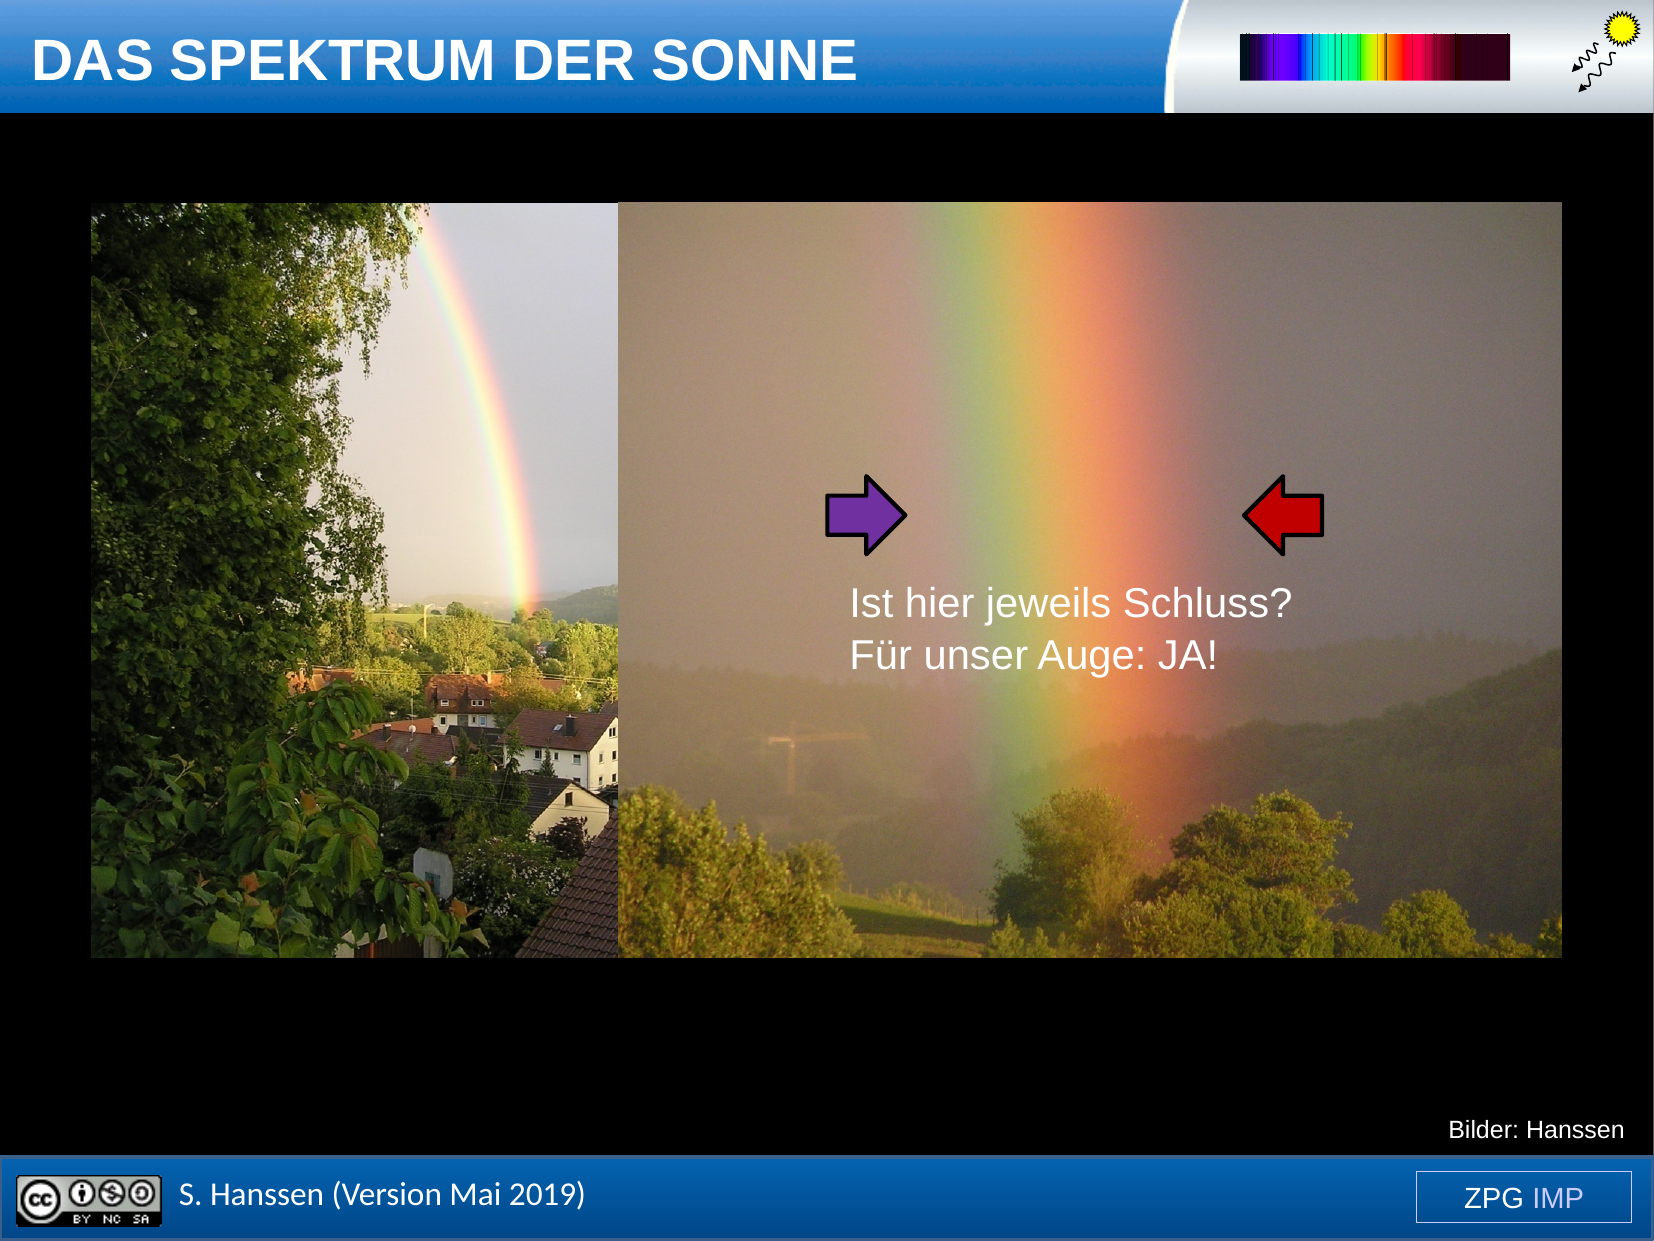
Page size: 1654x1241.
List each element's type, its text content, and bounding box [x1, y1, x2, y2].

picture [90, 202, 1562, 958]
picture [16, 1175, 162, 1227]
text_box Bilder: Hanssen [1431, 1104, 1654, 1152]
picture [0, 0, 1654, 113]
